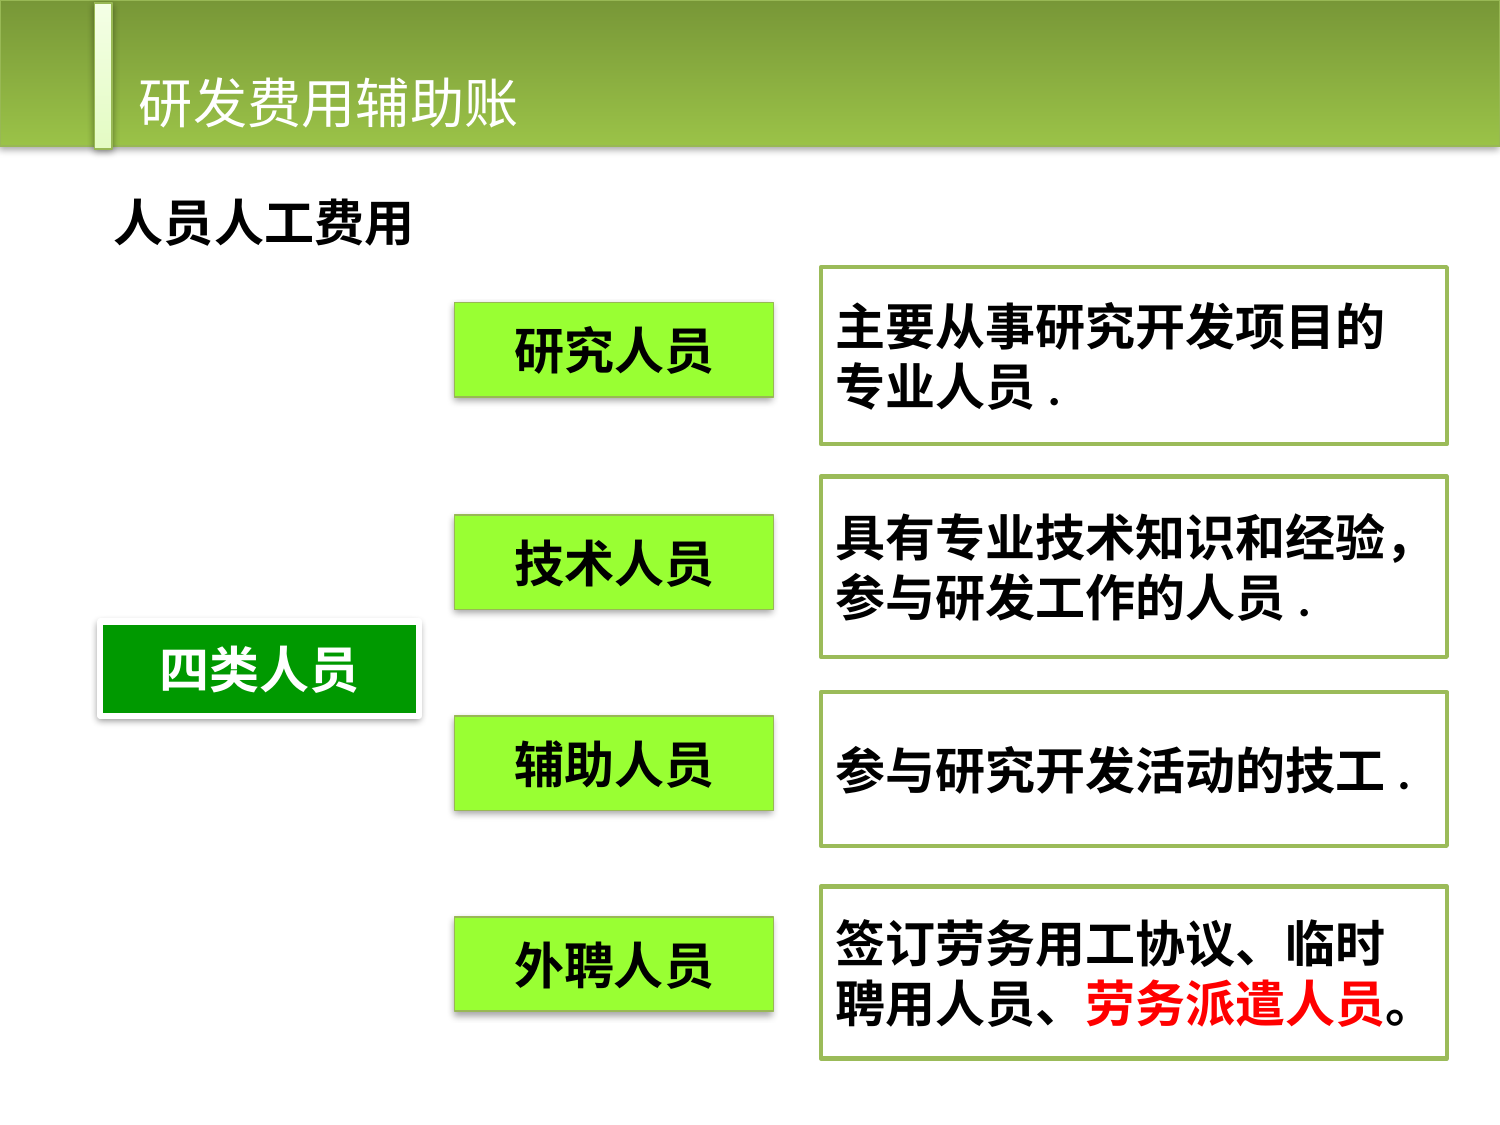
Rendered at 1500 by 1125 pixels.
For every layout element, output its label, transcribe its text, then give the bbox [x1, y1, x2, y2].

text_box 参与研究开发活动的技工. [819, 690, 1449, 848]
text_box 签订劳务用工协议、临时聘用人员、劳务派遣人员。 [819, 884, 1449, 1061]
text_box 外聘人员 [454, 916, 774, 1012]
text_box 研发费用辅助账 [123, 66, 632, 138]
text_box [112, 0, 1500, 147]
text_box [94, 2, 113, 150]
text_box [0, 0, 95, 147]
text_box 具有专业技术知识和经验，参与研发工作的人员. [819, 474, 1449, 659]
text_box 辅助人员 [454, 715, 774, 811]
text_box 技术人员 [454, 514, 774, 610]
text_box 人员人工费用 [97, 172, 563, 271]
text_box 四类人员 [97, 618, 422, 719]
text_box 研究人员 [454, 302, 774, 398]
text_box 主要从事研究开发项目的专业人员. [819, 265, 1449, 446]
